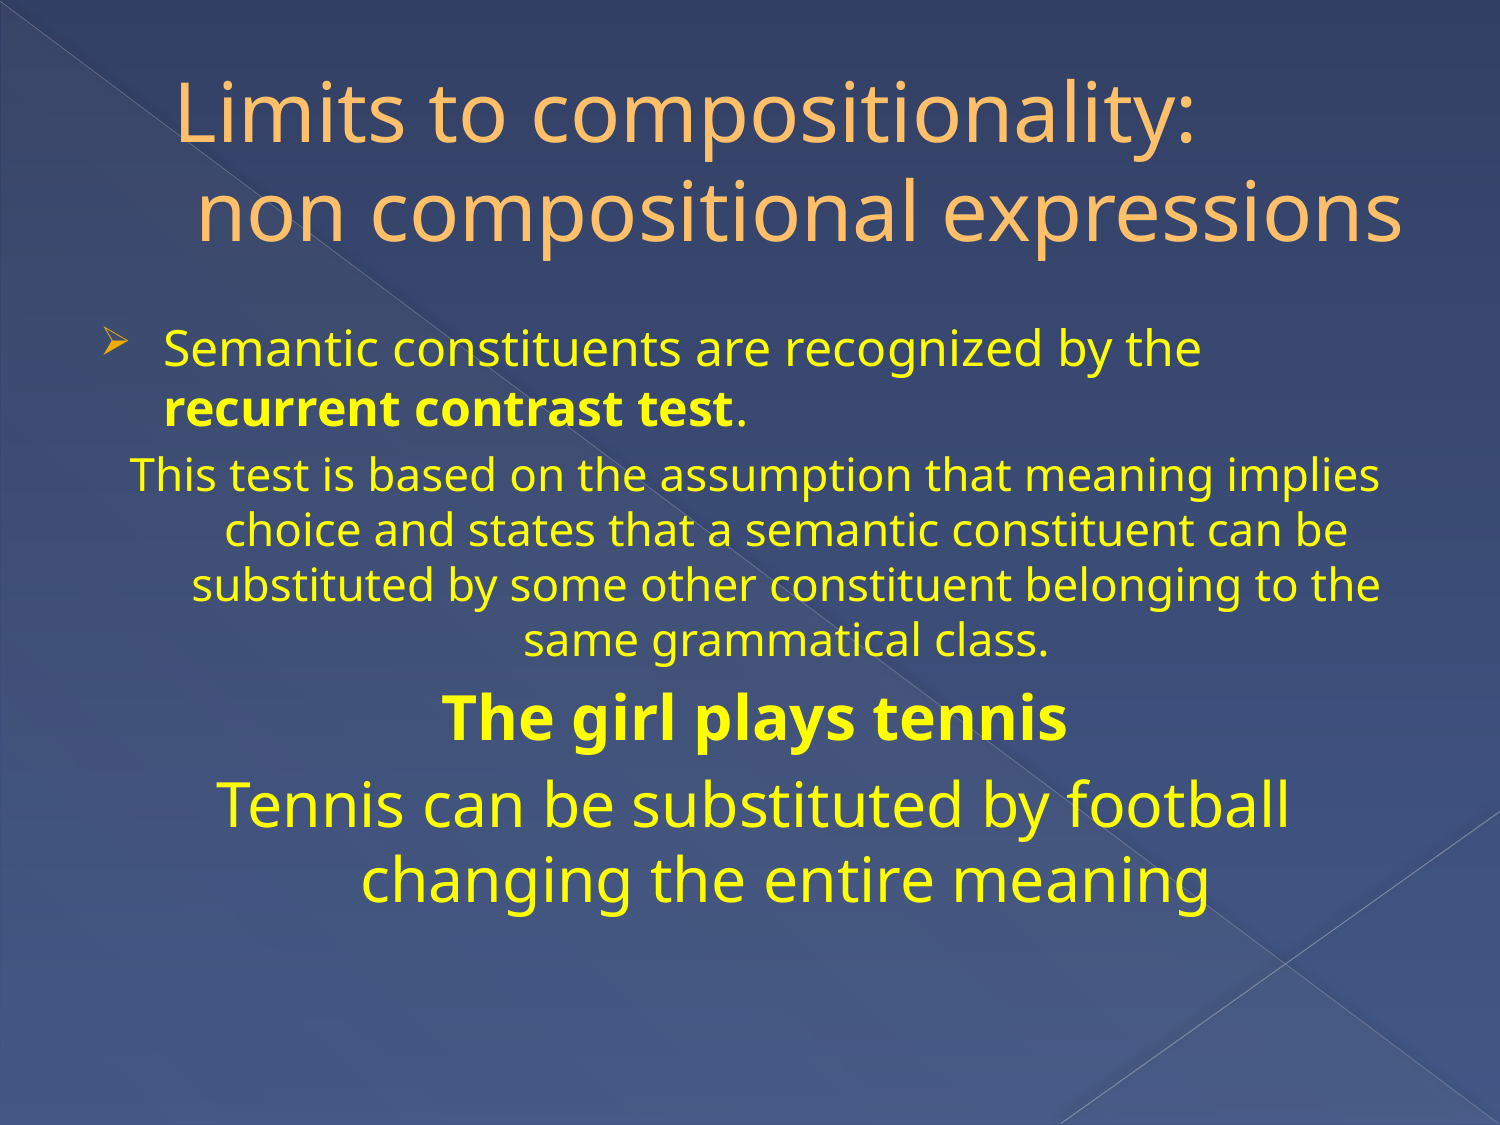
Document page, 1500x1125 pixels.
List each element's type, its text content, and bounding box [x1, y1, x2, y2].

title Limits to compositionality: non compositional expressions [75, 43, 1425, 274]
list Semantic constituents are recognized by the recurrent contrast test. This test is based on the assumption that meaning implies choice and states that a semantic constituent can be substituted by some other constituent belonging to the same grammatical class. The girl plays tennis Tennis can be substituted by football changing the entire meaning [75, 308, 1425, 1059]
